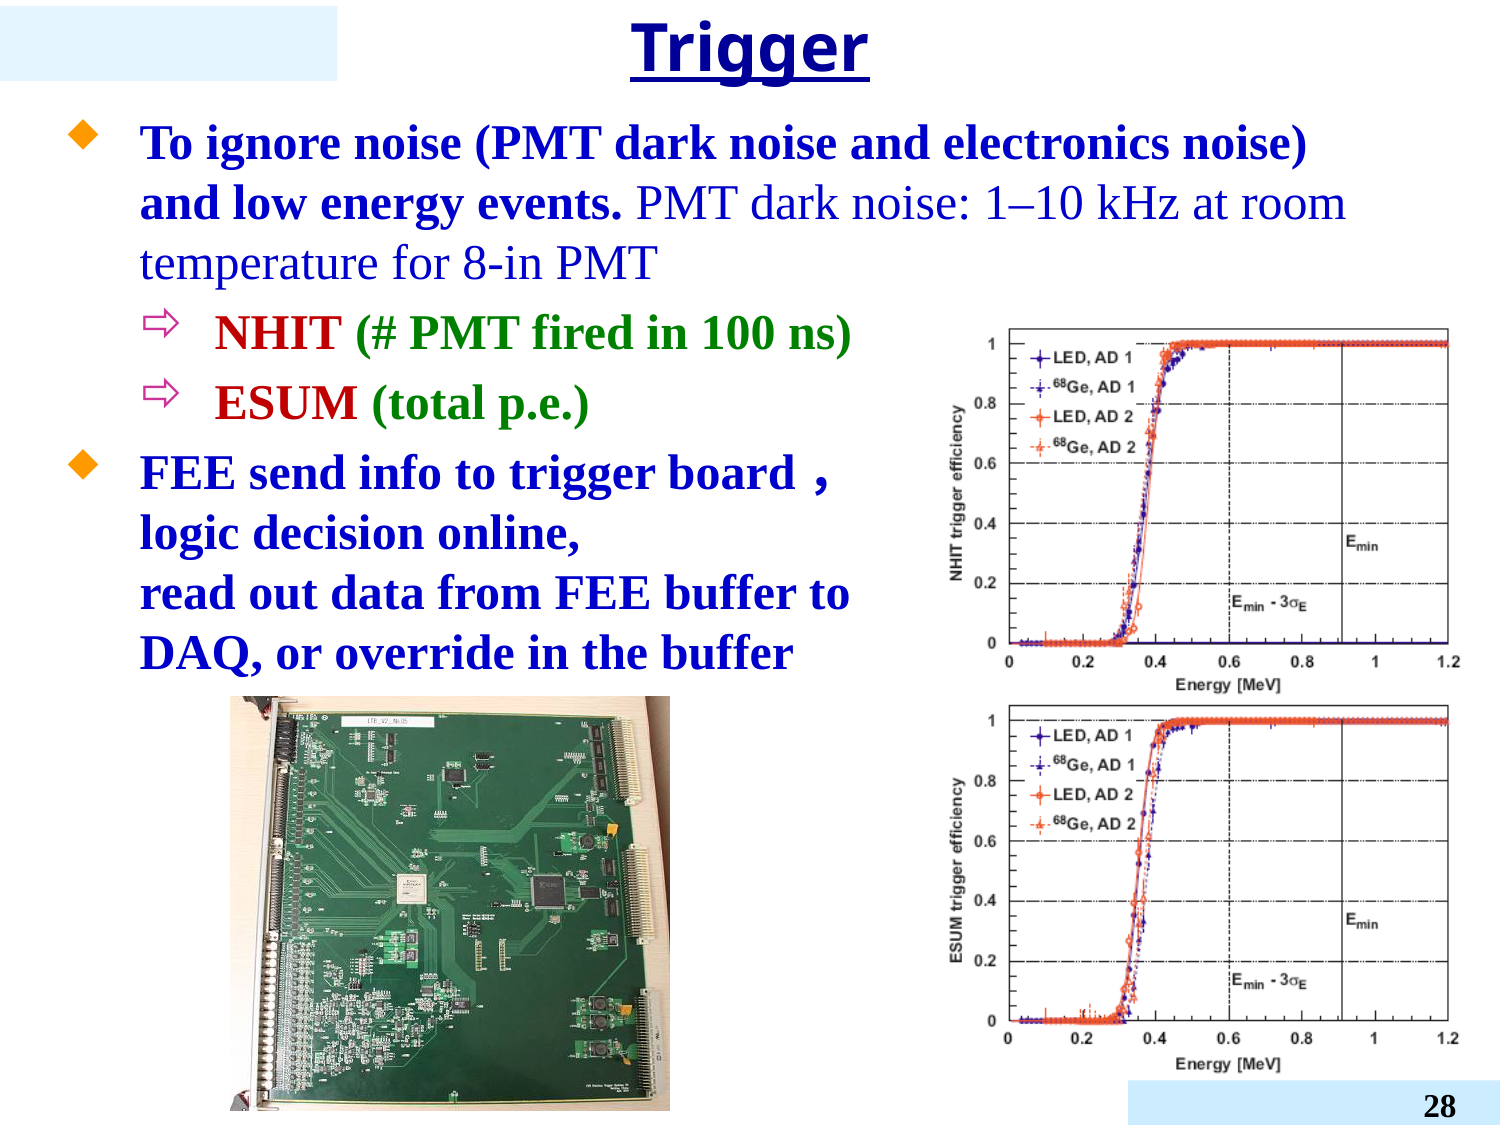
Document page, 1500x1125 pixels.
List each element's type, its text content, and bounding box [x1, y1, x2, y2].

picture [229, 696, 670, 1111]
picture [911, 306, 1485, 1079]
list To ignore noise (PMT dark noise and electronics noise) and low energy events. PMT dark noise: 1–10 kHz at room temperature for 8-in PMT NHIT (# PMT fired in 100 ns) ESUM (total p.e.) FEE send info to trigger board， logic decision online, read out data from FEE buffer to DAQ, or override in the buffer [49, 101, 1400, 1079]
title Trigger [0, 5, 1500, 85]
